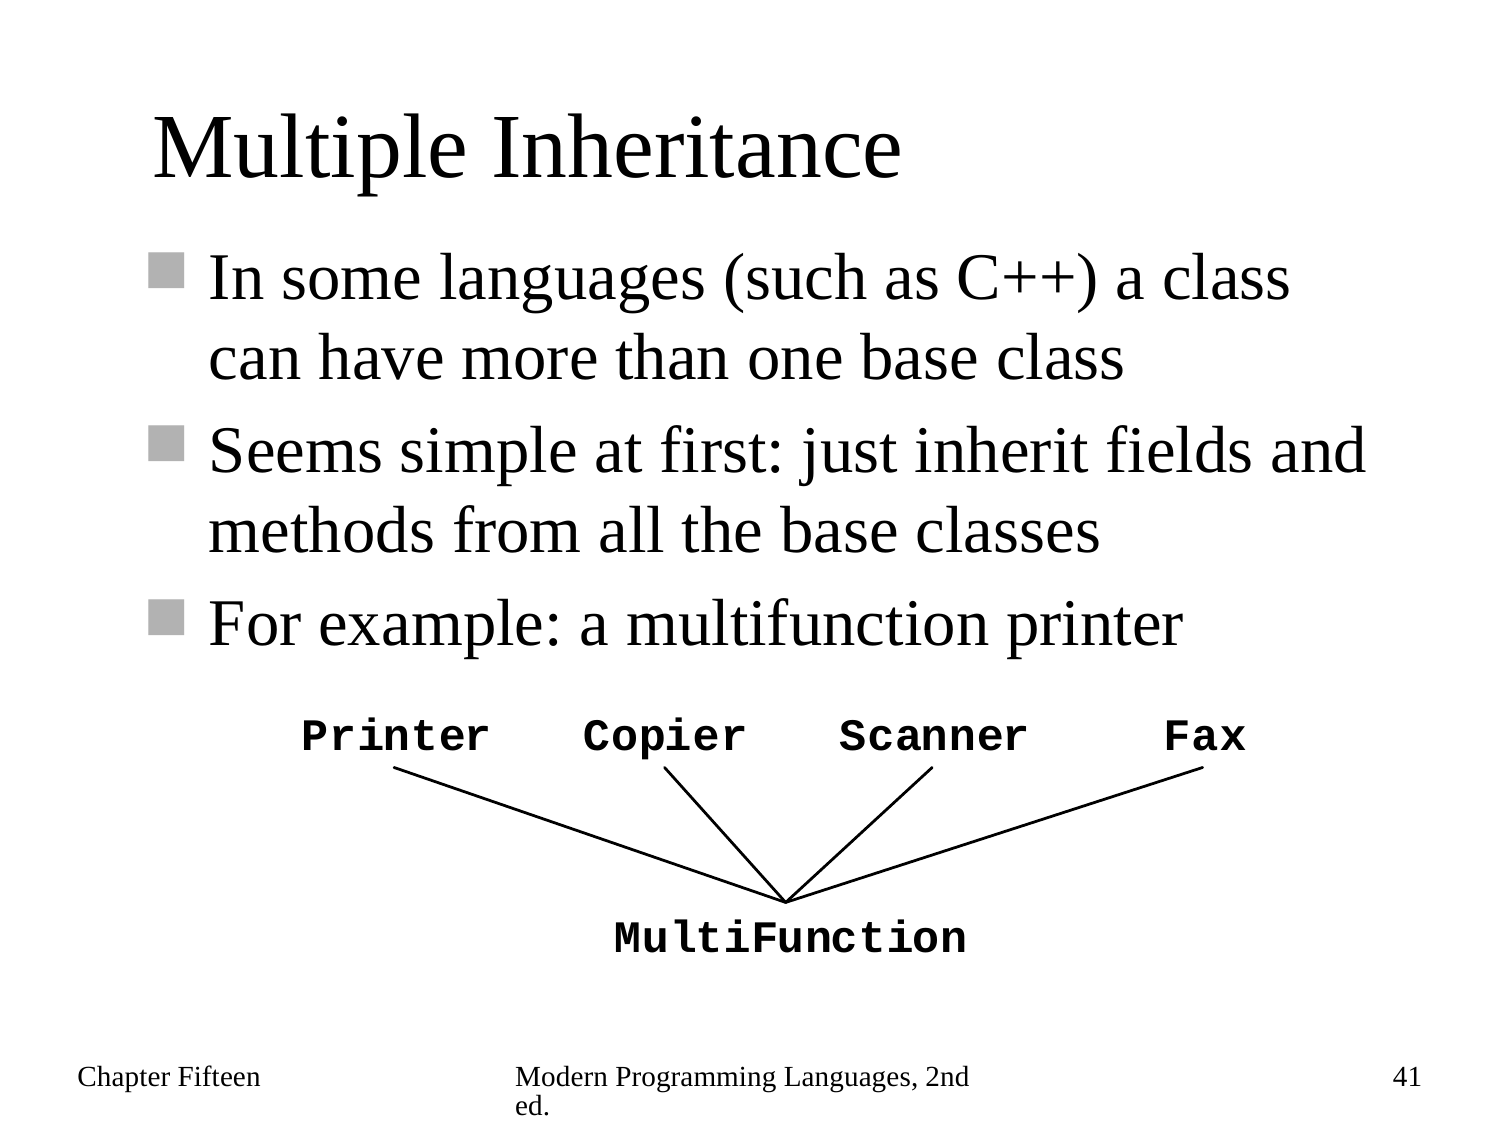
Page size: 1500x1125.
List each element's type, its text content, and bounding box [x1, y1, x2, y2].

title Multiple Inheritance [137, 49, 1413, 224]
footer Modern Programming Languages, 2nd ed. [499, 1036, 1001, 1113]
slide_number Chapter Fifteen [62, 1036, 401, 1113]
list In some languages (such as C++) a class can have more than one base class Seems simple at first: just inherit fields and methods from all the base classes For example: a multifunction printer [137, 224, 1413, 901]
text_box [224, 699, 1313, 985]
slide_number 41 [1124, 1036, 1438, 1113]
